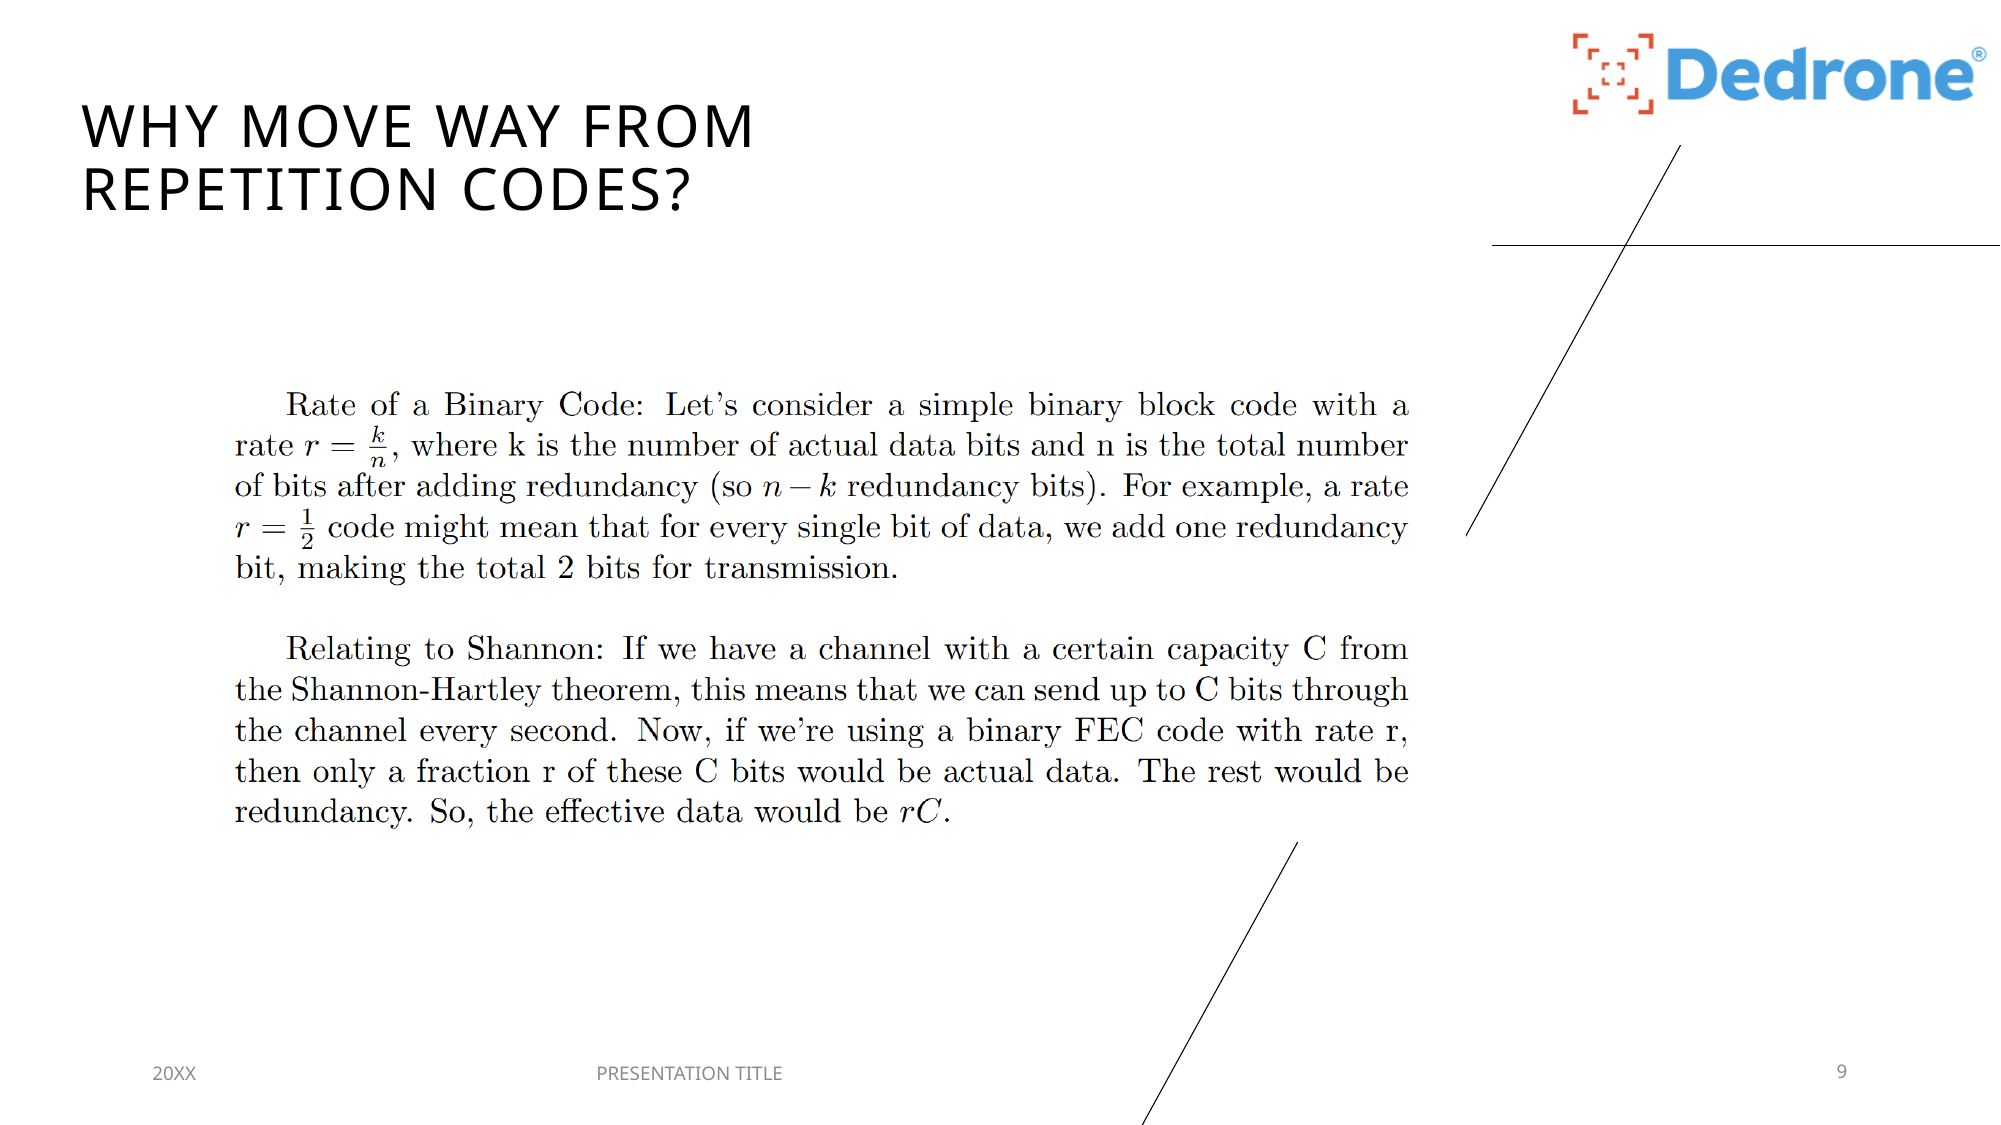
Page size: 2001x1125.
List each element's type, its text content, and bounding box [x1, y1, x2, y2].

footer PRESENTATION TITLE [404, 1042, 975, 1103]
picture [1550, 0, 2000, 145]
slide_number 20XX [137, 1042, 338, 1103]
slide_number 9 [1412, 1042, 1863, 1103]
title Why Move way from Repetition Codes? [66, 33, 905, 231]
picture [183, 349, 1466, 842]
